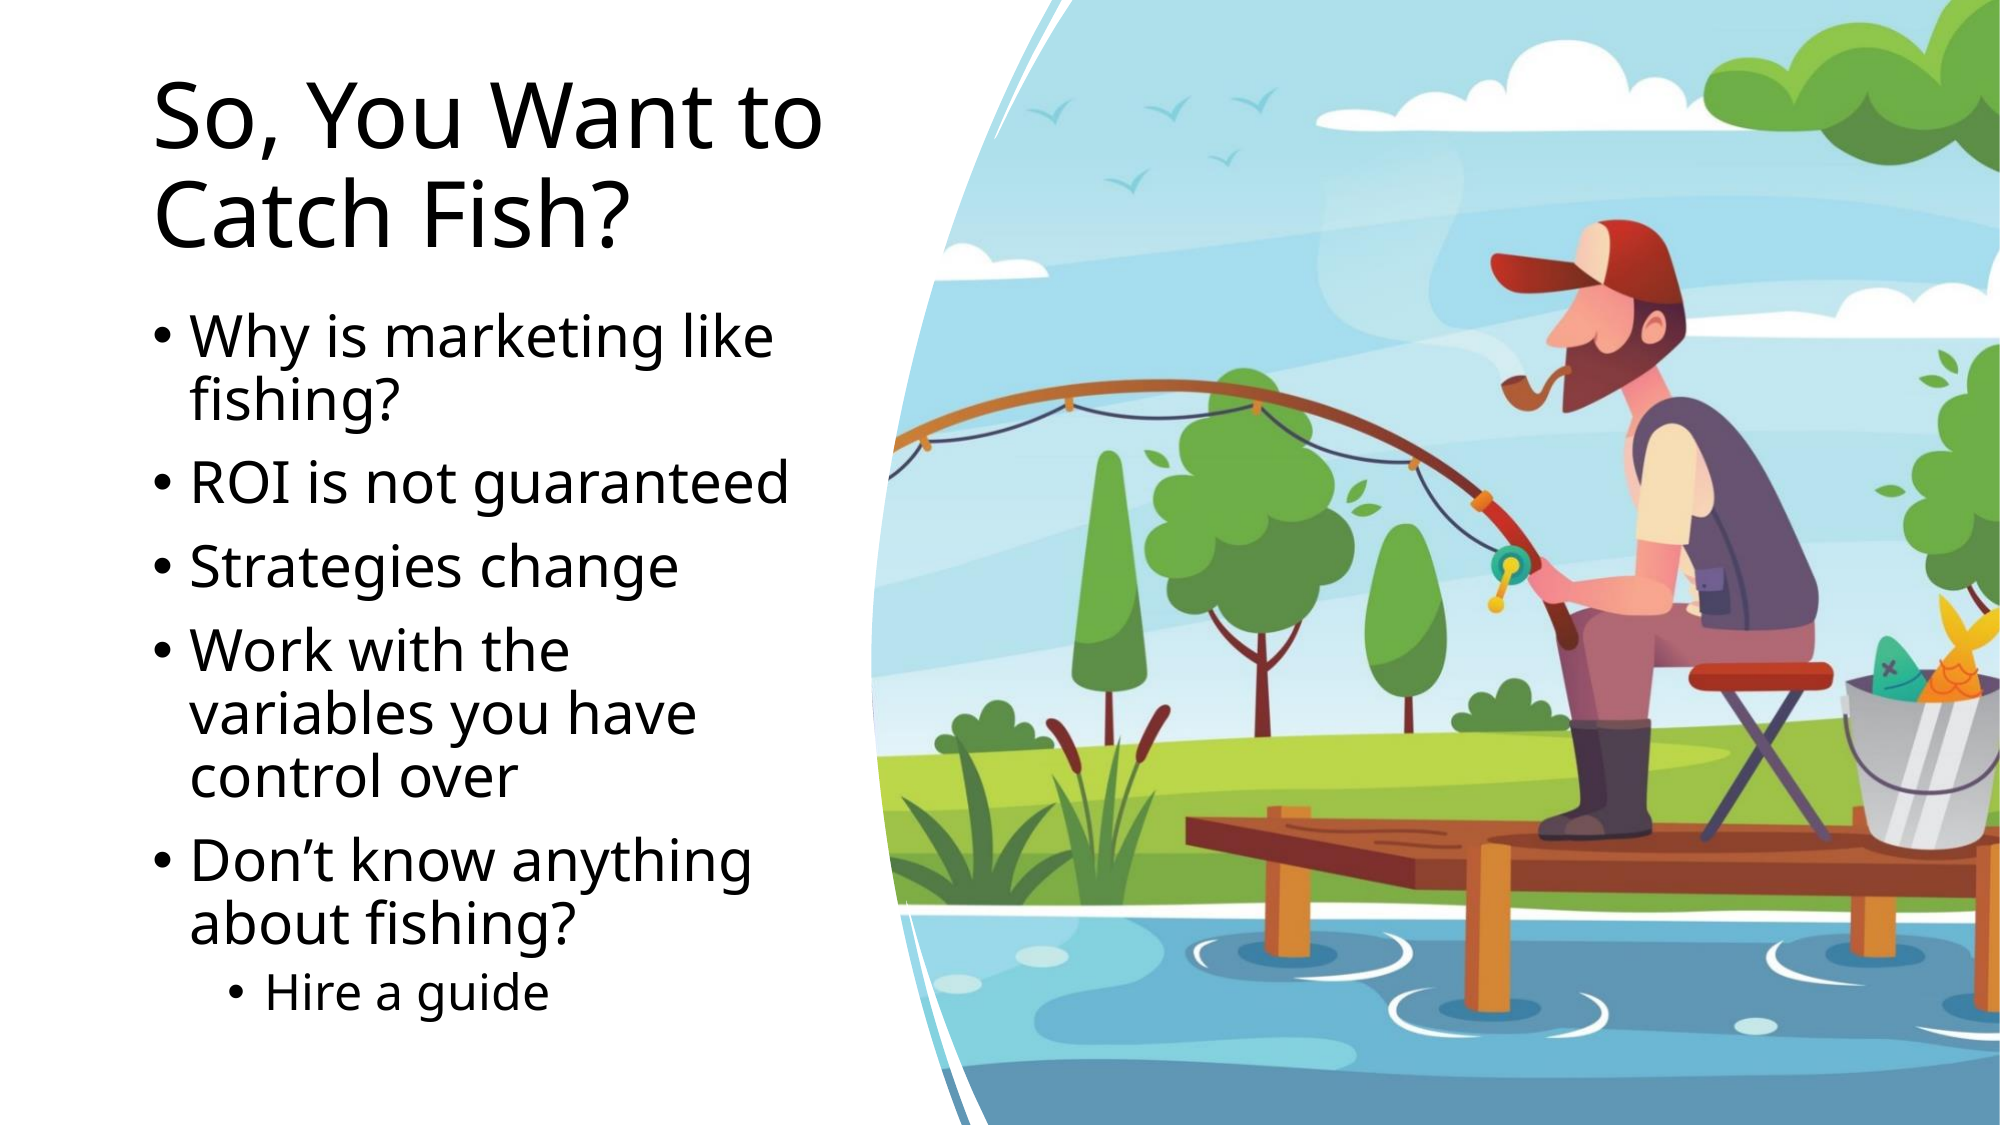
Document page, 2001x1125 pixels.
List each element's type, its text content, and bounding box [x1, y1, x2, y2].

title So, You Want to Catch Fish? [137, 59, 871, 278]
list Why is marketing like fishing? ROI is not guaranteed Strategies change Work with the variables you have control over Don’t know anything about fishing? Hire a guide [137, 299, 812, 1014]
picture [871, 0, 2000, 1125]
